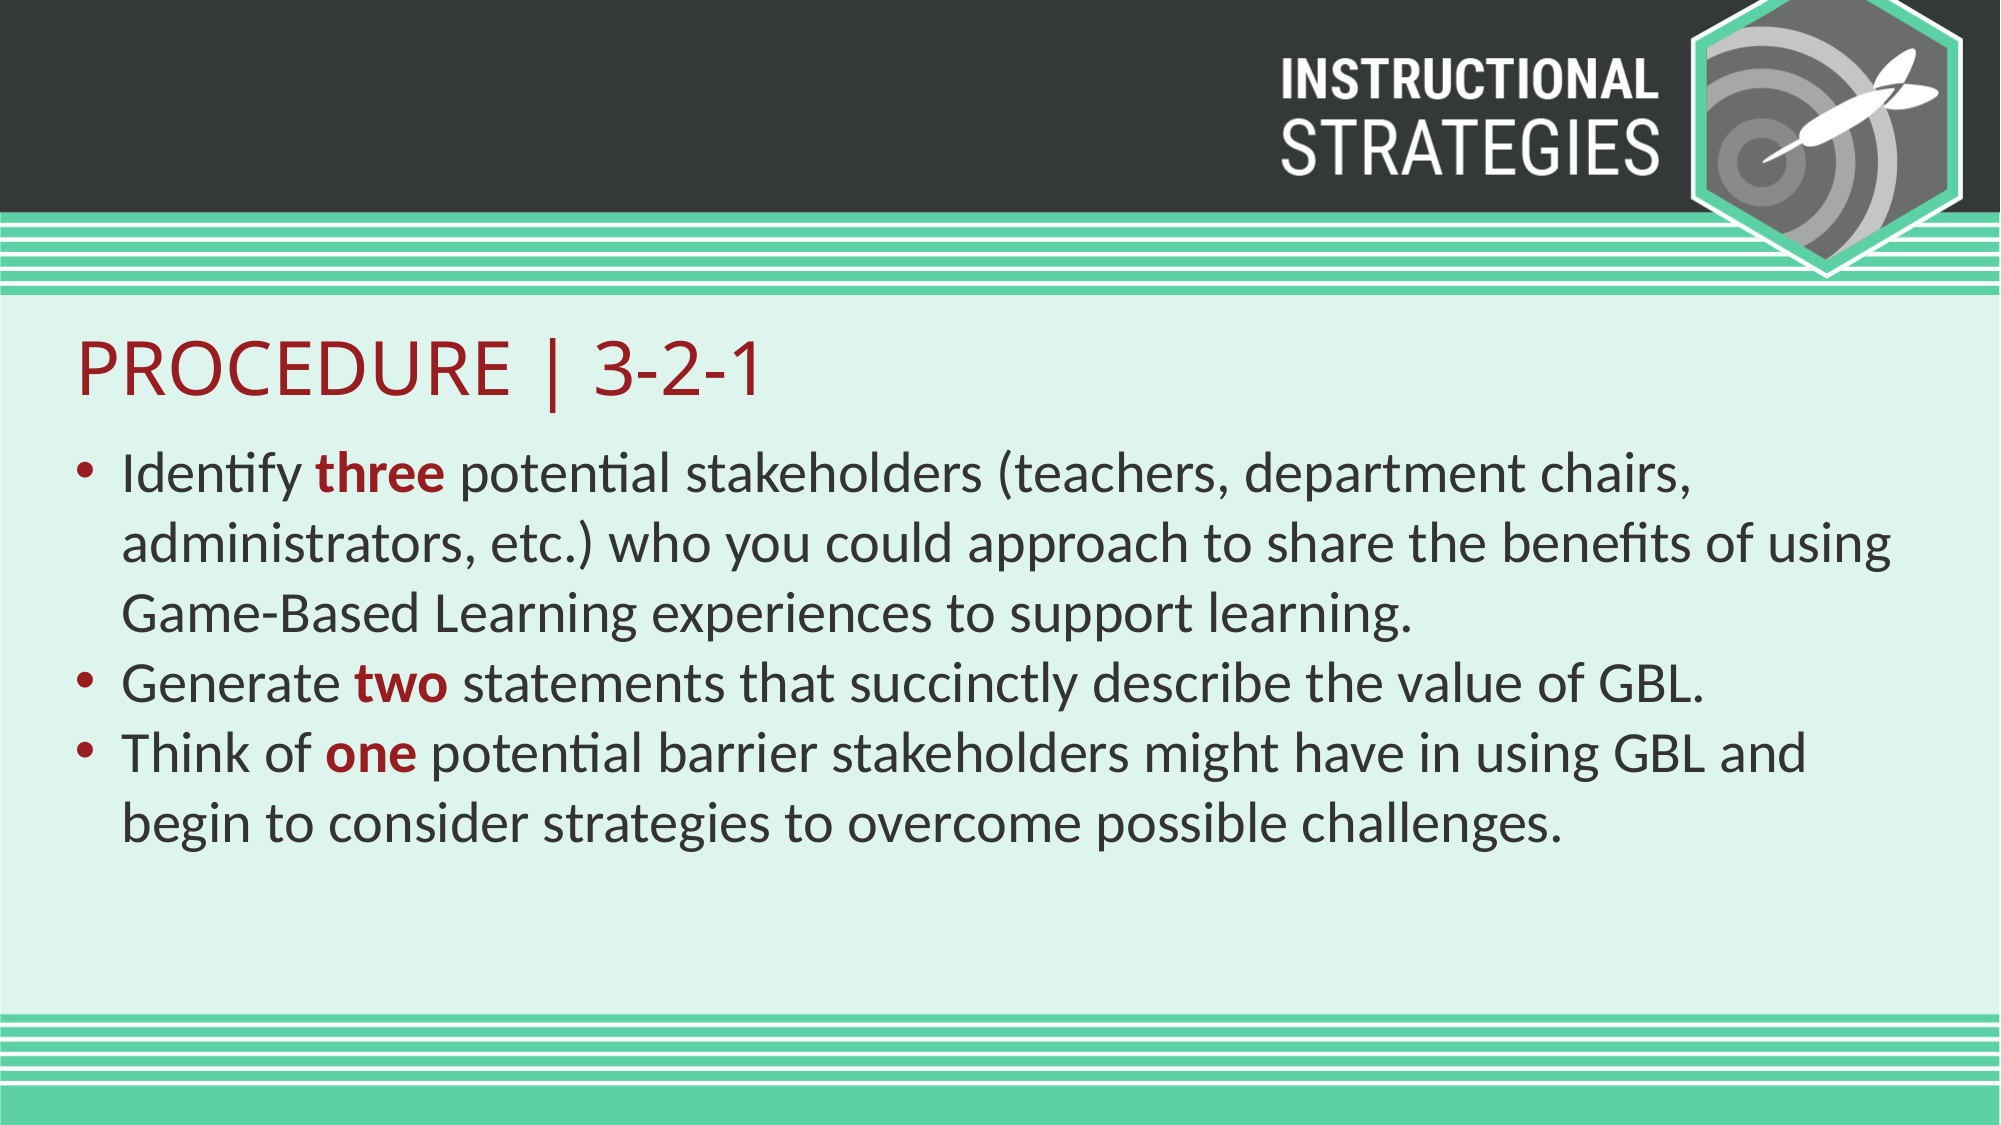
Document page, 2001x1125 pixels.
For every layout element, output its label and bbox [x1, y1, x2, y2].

text_box [0, 0, 2000, 1125]
